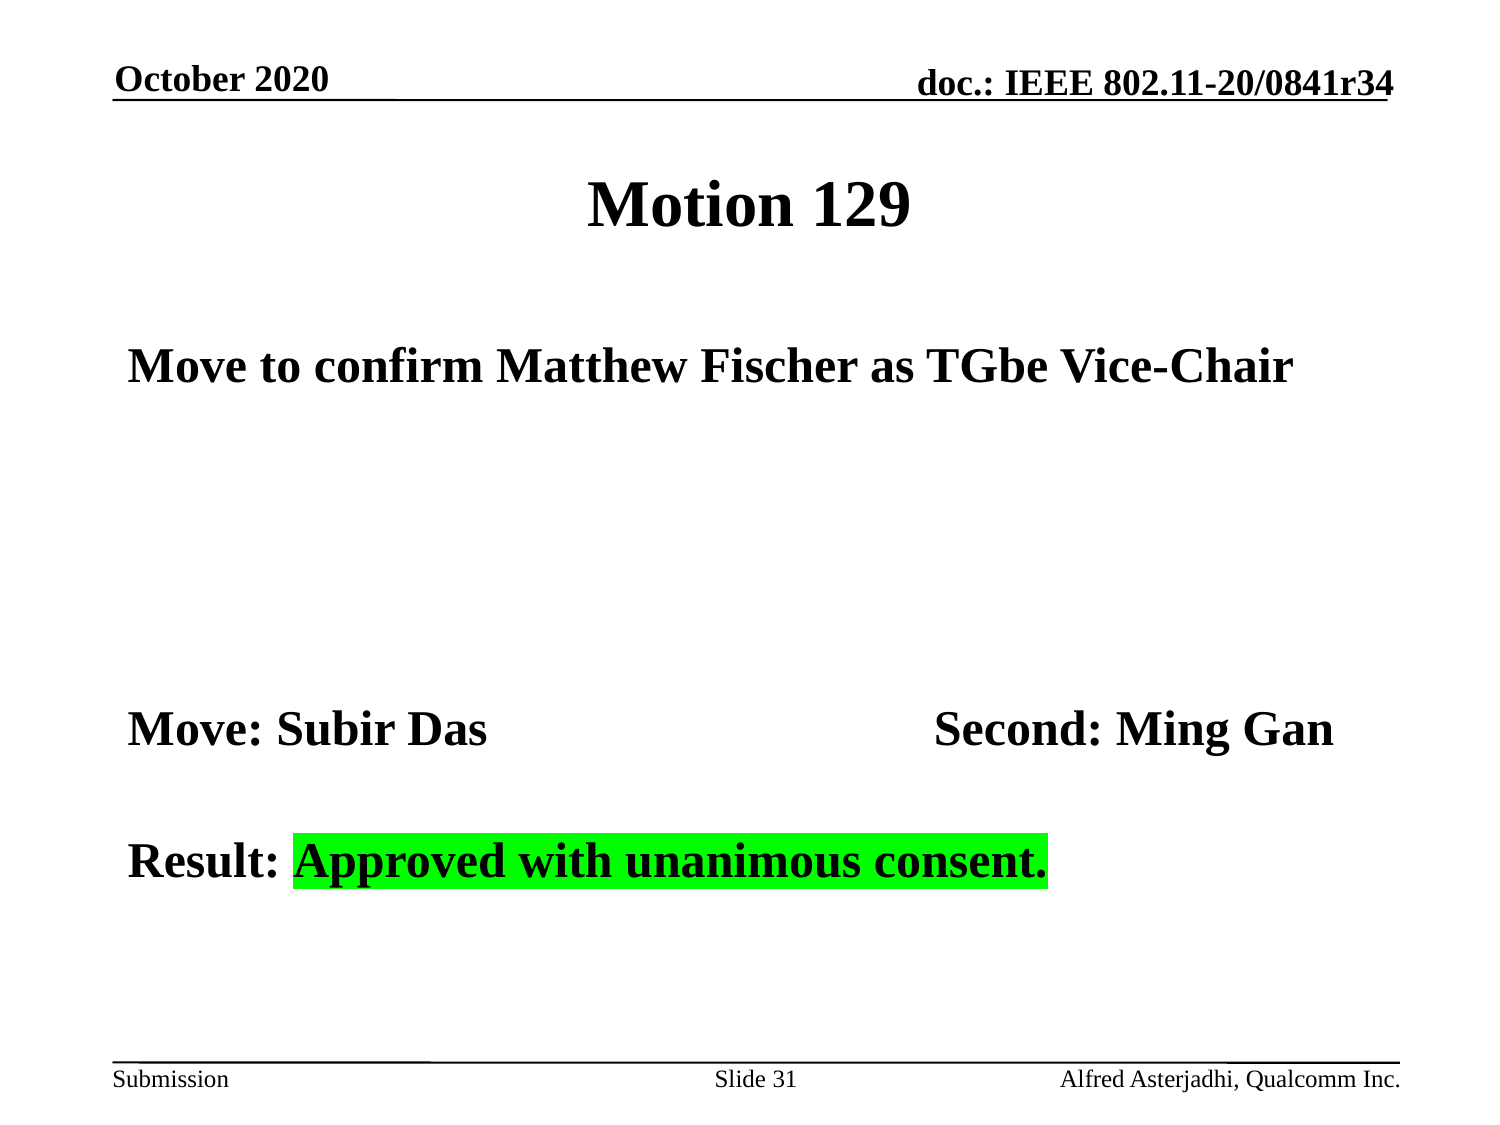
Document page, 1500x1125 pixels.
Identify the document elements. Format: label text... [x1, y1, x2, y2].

slide_number Slide 31 [712, 1061, 800, 1123]
list Move to confirm Matthew Fischer as TGbe Vice-Chair Move: Subir Das Second: Ming Gan Result: Approved with unanimous consent. [112, 324, 1388, 1000]
footer Alfred Asterjadhi, Qualcomm Inc. [878, 1061, 1402, 1093]
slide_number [114, 54, 423, 100]
title Motion 129 [112, 112, 1388, 288]
